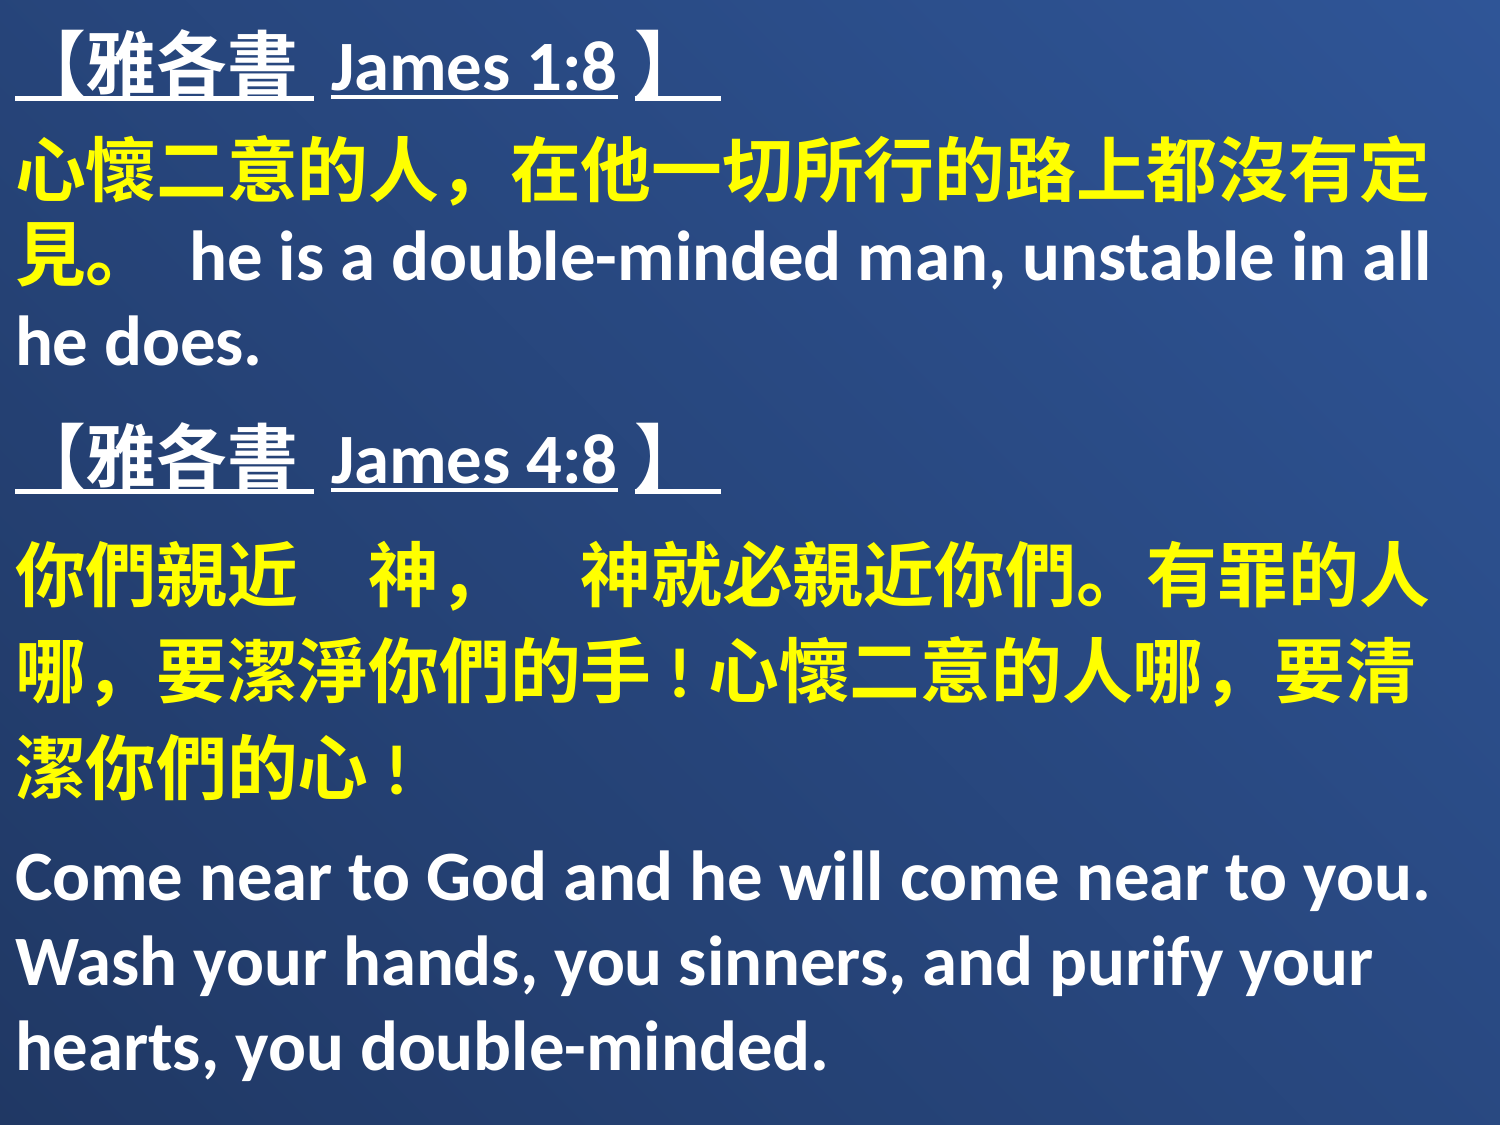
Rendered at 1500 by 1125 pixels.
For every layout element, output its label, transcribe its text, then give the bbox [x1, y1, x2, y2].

subtitle 【雅各書 James 1:8】 心懷二意的人，在他一切所行的路上都沒有定見。 he is a double-minded man, unstable in all he does. 【雅各書 James 4:8】 你們親近 神， 神就必親近你們。有罪的人哪，要潔淨你們的手!心懷二意的人哪，要清潔你們的心! Come near to God and he will come near to you. Wash your hands, you sinners, and purify your hearts, you double-minded. [0, 0, 1500, 1125]
